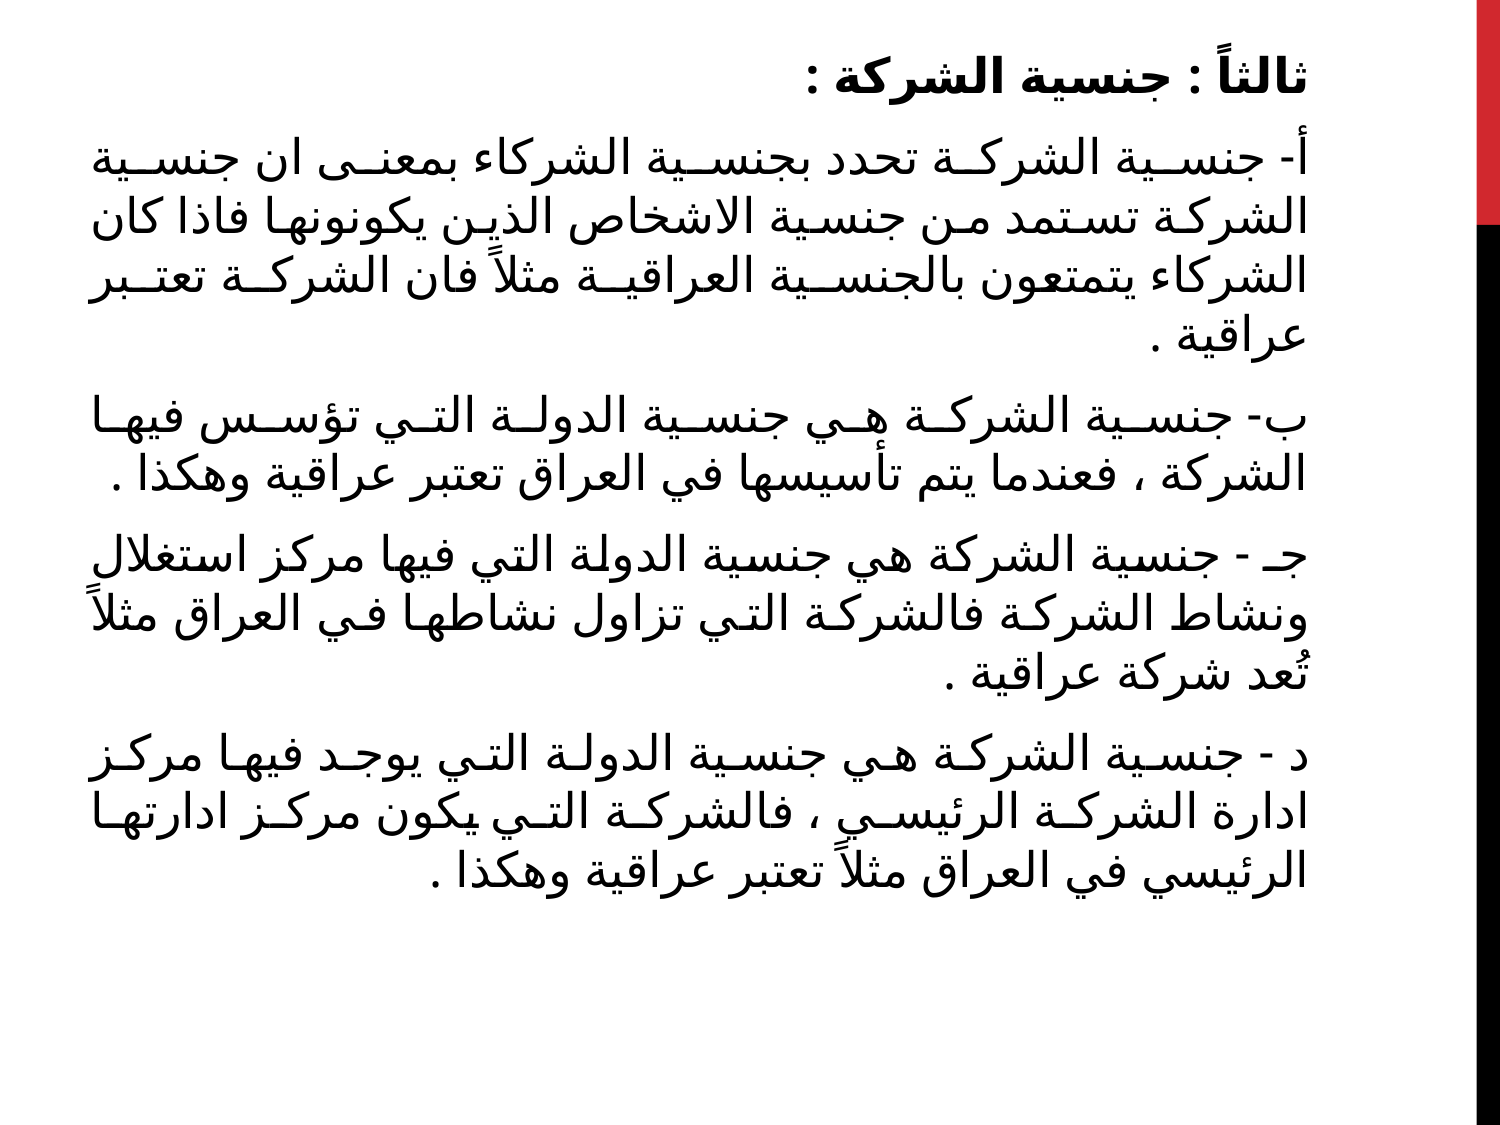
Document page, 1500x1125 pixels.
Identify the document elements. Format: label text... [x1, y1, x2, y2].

list ثالثاً : جنسية الشركة : أ‌- جنسية الشركة تحدد بجنسية الشركاء بمعنى ان جنسية الشركة تستمد من جنسية الاشخاص الذين يكونونها فاذا كان الشركاء يتمتعون بالجنسية العراقية مثلاً فان الشركة تعتبر عراقية . ب- جنسية الشركة هي جنسية الدولة التي تؤسس فيها الشركة ، فعندما يتم تأسيسها في العراق تعتبر عراقية وهكذا . جـ - جنسية الشركة هي جنسية الدولة التي فيها مركز استغلال ونشاط الشركة فالشركة التي تزاول نشاطها في العراق مثلاً تُعد شركة عراقية . د - جنسية الشركة هي جنسية الدولة التي يوجد فيها مركز ادارة الشركة الرئيسي ، فالشركة التي يكون مركز ادارتها الرئيسي في العراق مثلاً تعتبر عراقية وهكذا . [75, 37, 1325, 950]
